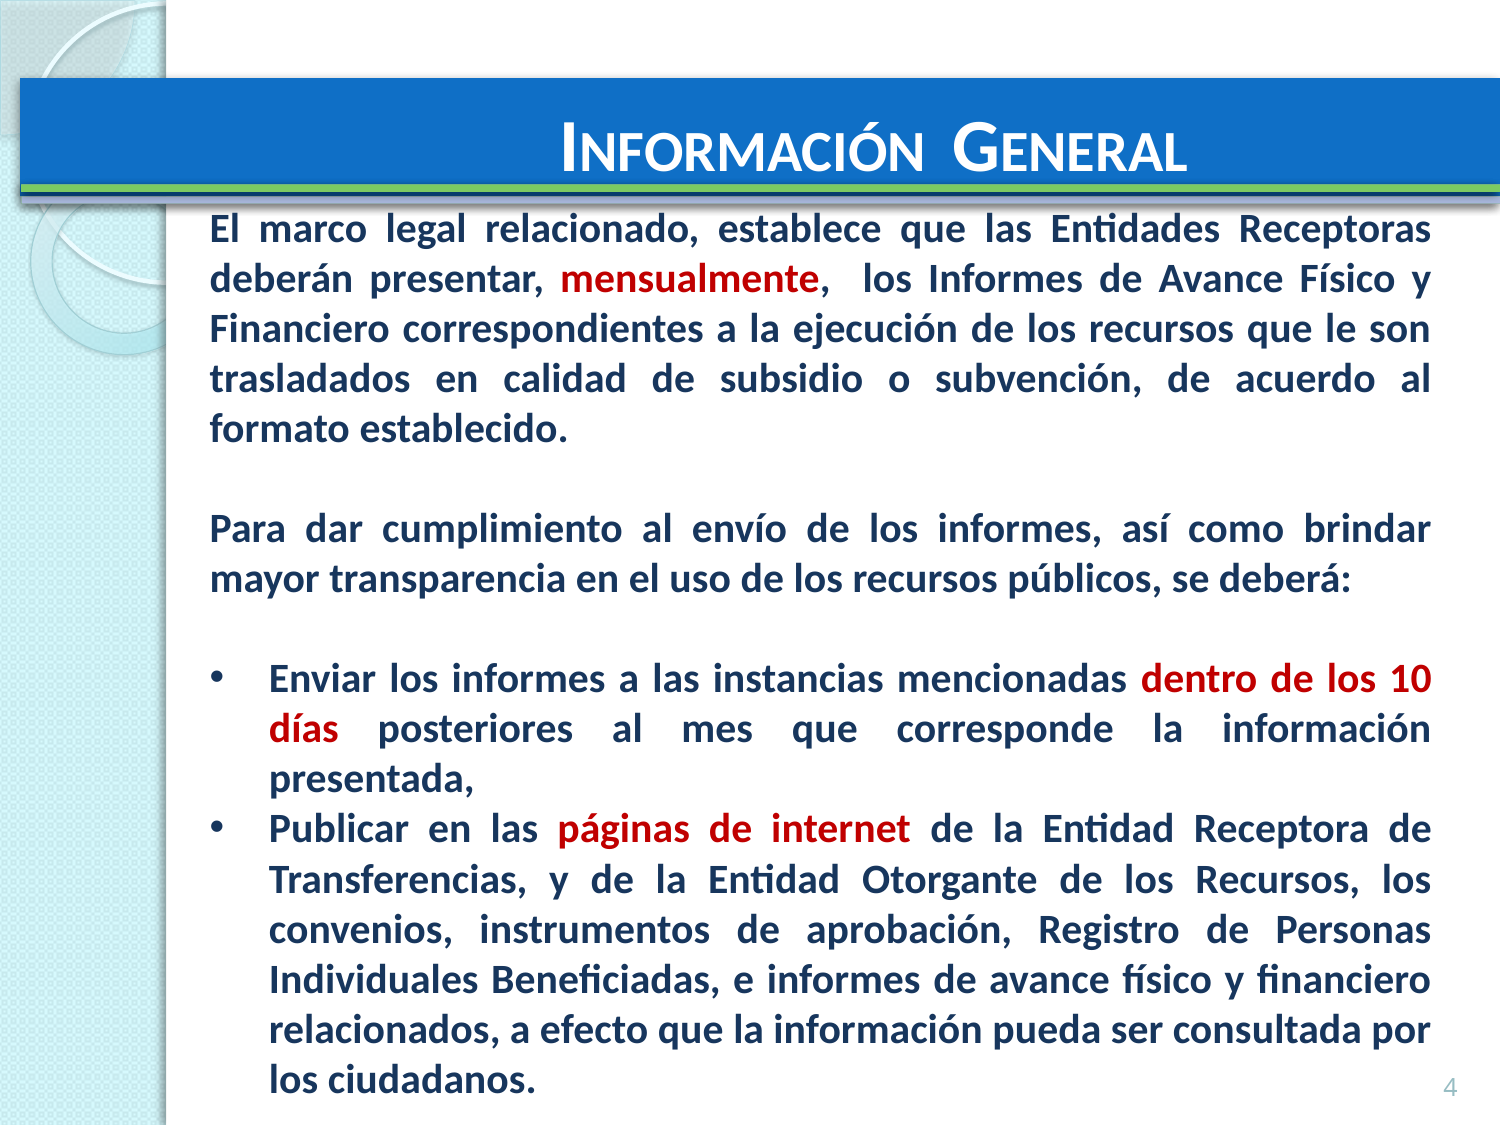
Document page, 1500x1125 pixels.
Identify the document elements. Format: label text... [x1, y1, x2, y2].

text_box El marco legal relacionado, establece que las Entidades Receptoras deberán presentar, mensualmente, los Informes de Avance Físico y Financiero correspondientes a la ejecución de los recursos que le son trasladados en calidad de subsidio o subvención, de acuerdo al formato establecido. Para dar cumplimiento al envío de los informes, así como brindar mayor transparencia en el uso de los recursos públicos, se deberá: Enviar los informes a las instancias mencionadas dentro de los 10 días posteriores al mes que corresponde la información presentada, Publicar en las páginas de internet de la Entidad Receptora de Transferencias, y de la Entidad Otorgante de los Recursos, los convenios, instrumentos de aprobación, Registro de Personas Individuales Beneficiadas, e informes de avance físico y financiero relacionados, a efecto que la información pueda ser consultada por los ciudadanos. [194, 193, 1447, 1109]
title INFORMACIÓN GENERAL [312, 78, 1436, 205]
slide_number 4 [1413, 1034, 1488, 1113]
